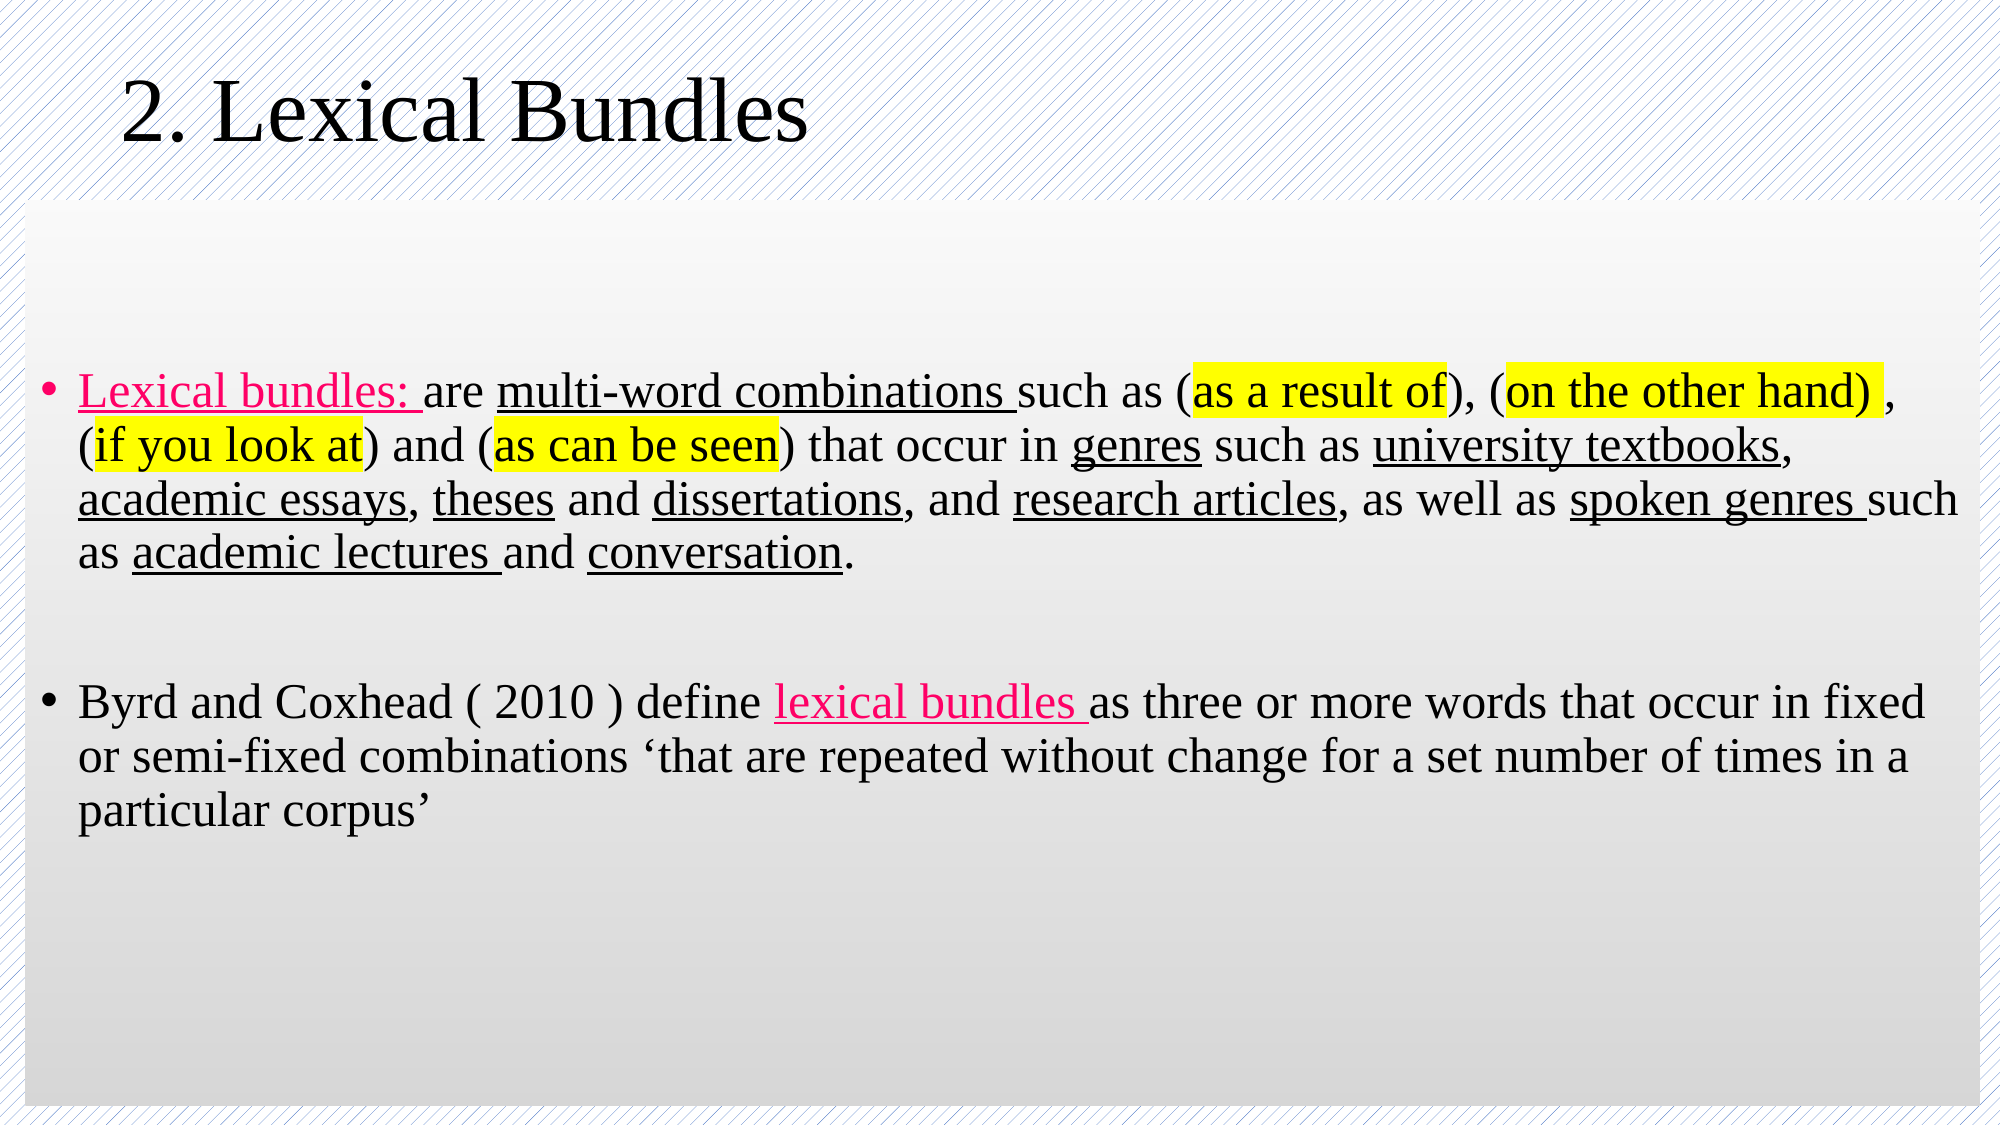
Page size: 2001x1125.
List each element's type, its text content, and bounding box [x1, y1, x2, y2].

title 2. Lexical Bundles [105, 40, 1831, 184]
list Lexical bundles: are multi-word combinations such as (as a result of), (on the other hand) , (if you look at) and (as can be seen) that occur in genres such as university textbooks, academic essays, theses and dissertations, and research articles, as well as spoken genres such as academic lectures and conversation. Byrd and Coxhead ( 2010 ) define lexical bundles as three or more words that occur in fixed or semi-fixed combinations ‘that are repeated without change for a set number of times in a particular corpus’ [25, 200, 1980, 1106]
